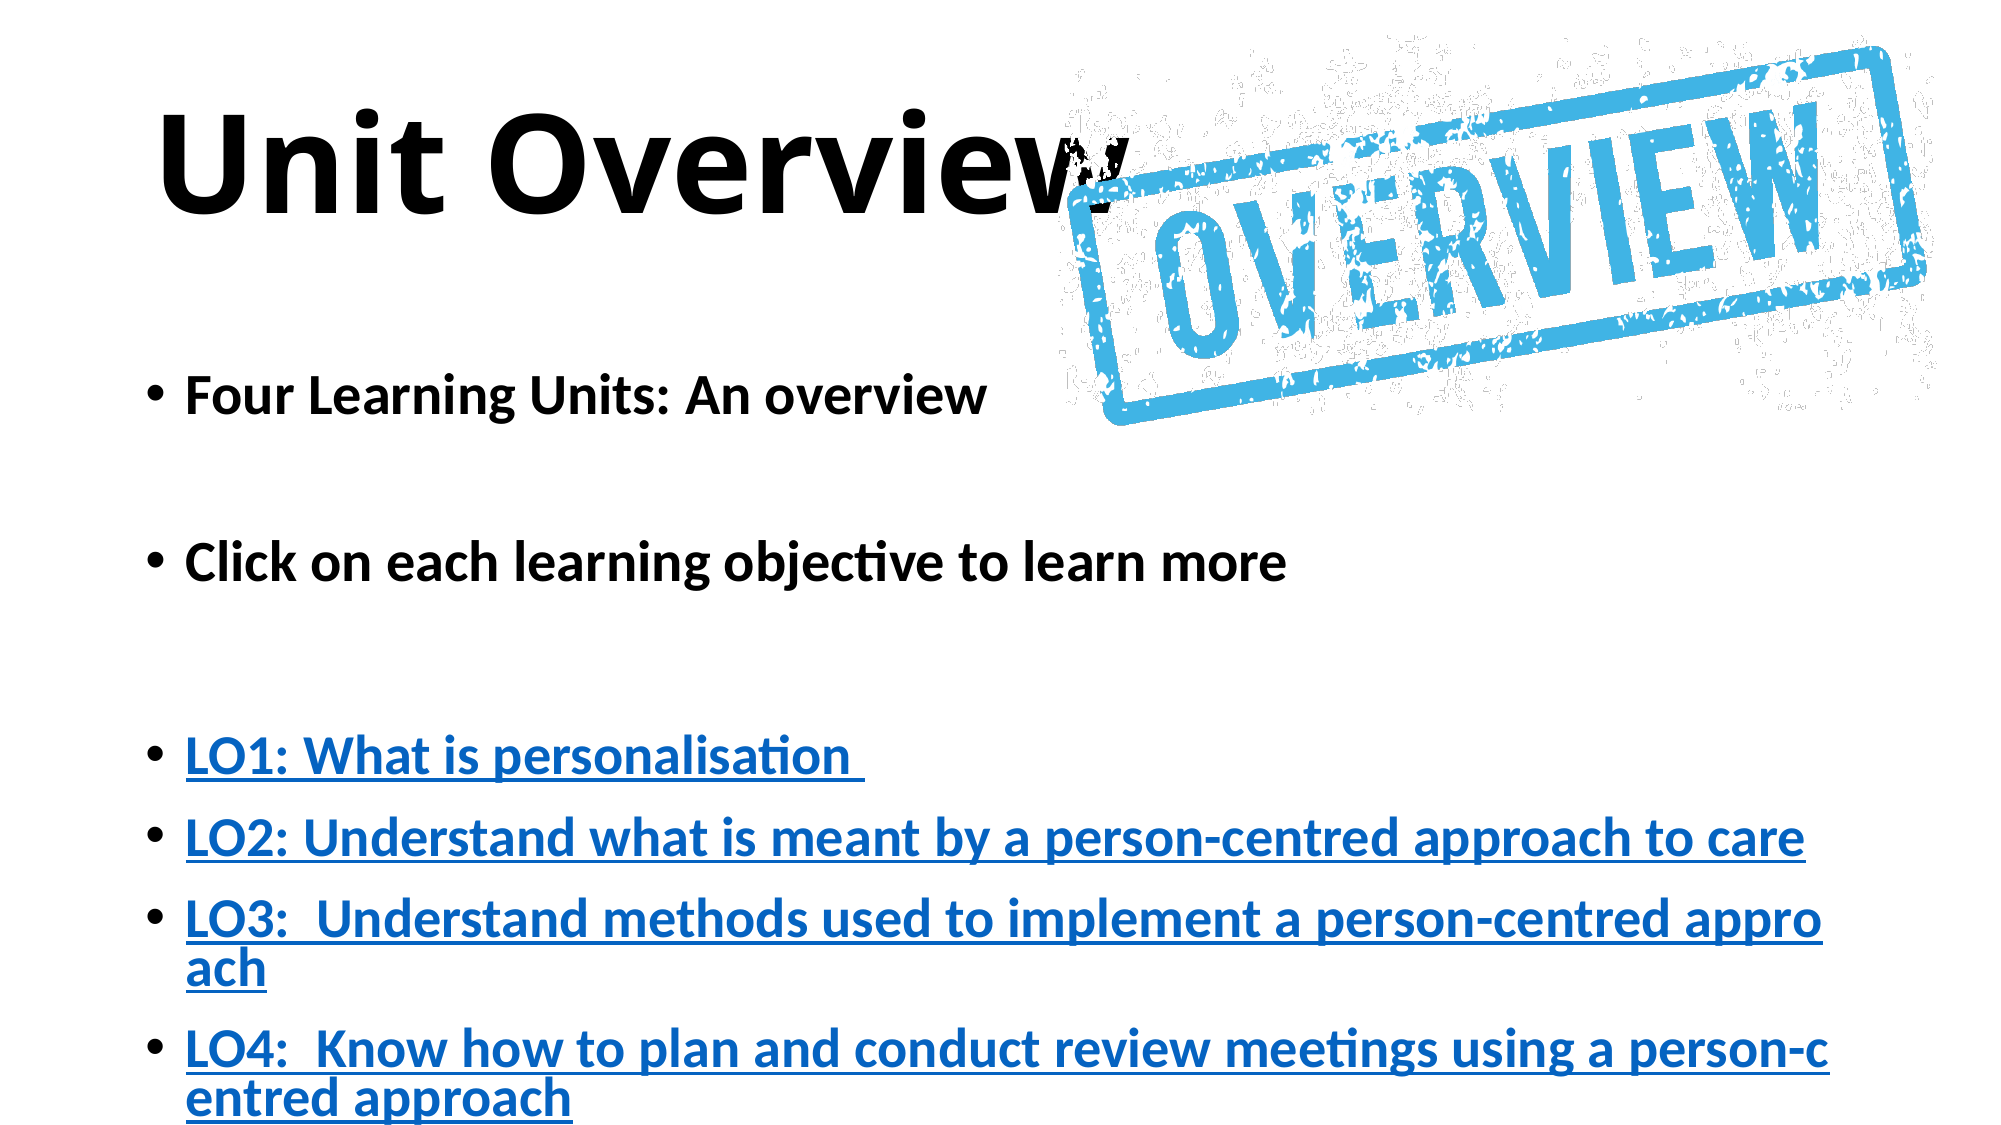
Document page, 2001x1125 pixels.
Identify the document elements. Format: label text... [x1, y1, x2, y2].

title Unit Overview [137, 59, 1058, 278]
list Four Learning Units: An overview Click on each learning objective to learn more LO1: What is personalisation LO2: Understand what is meant by a person-centred approach to care LO3: Understand methods used to implement a person-centred approach LO4: Know how to plan and conduct review meetings using a person-centred approach [130, 356, 1856, 1071]
picture [1058, 35, 1939, 433]
